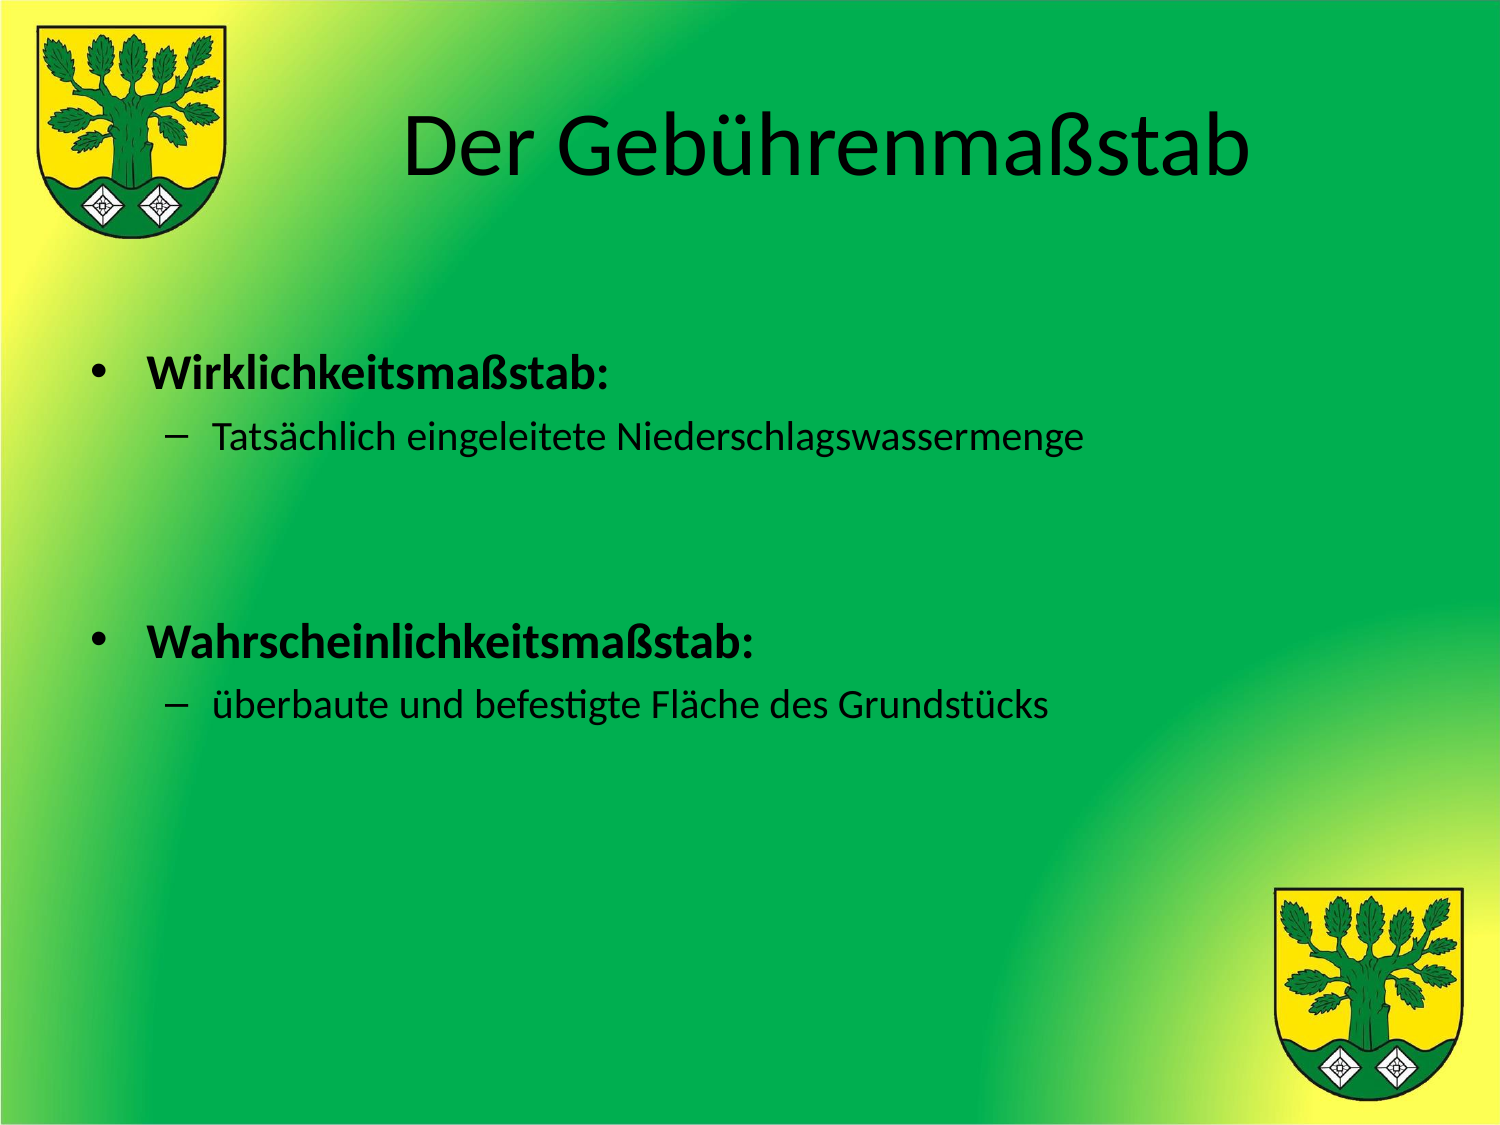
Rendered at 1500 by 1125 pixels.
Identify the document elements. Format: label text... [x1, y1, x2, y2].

title Der Gebührenmaßstab [230, 45, 1425, 233]
list Wirklichkeitsmaßstab: Tatsächlich eingeleitete Niederschlagswassermenge Wahrscheinlichkeitsmaßstab: überbaute und befestigte Fläche des Grundstücks [75, 262, 1270, 1035]
picture [0, 0, 1500, 1125]
